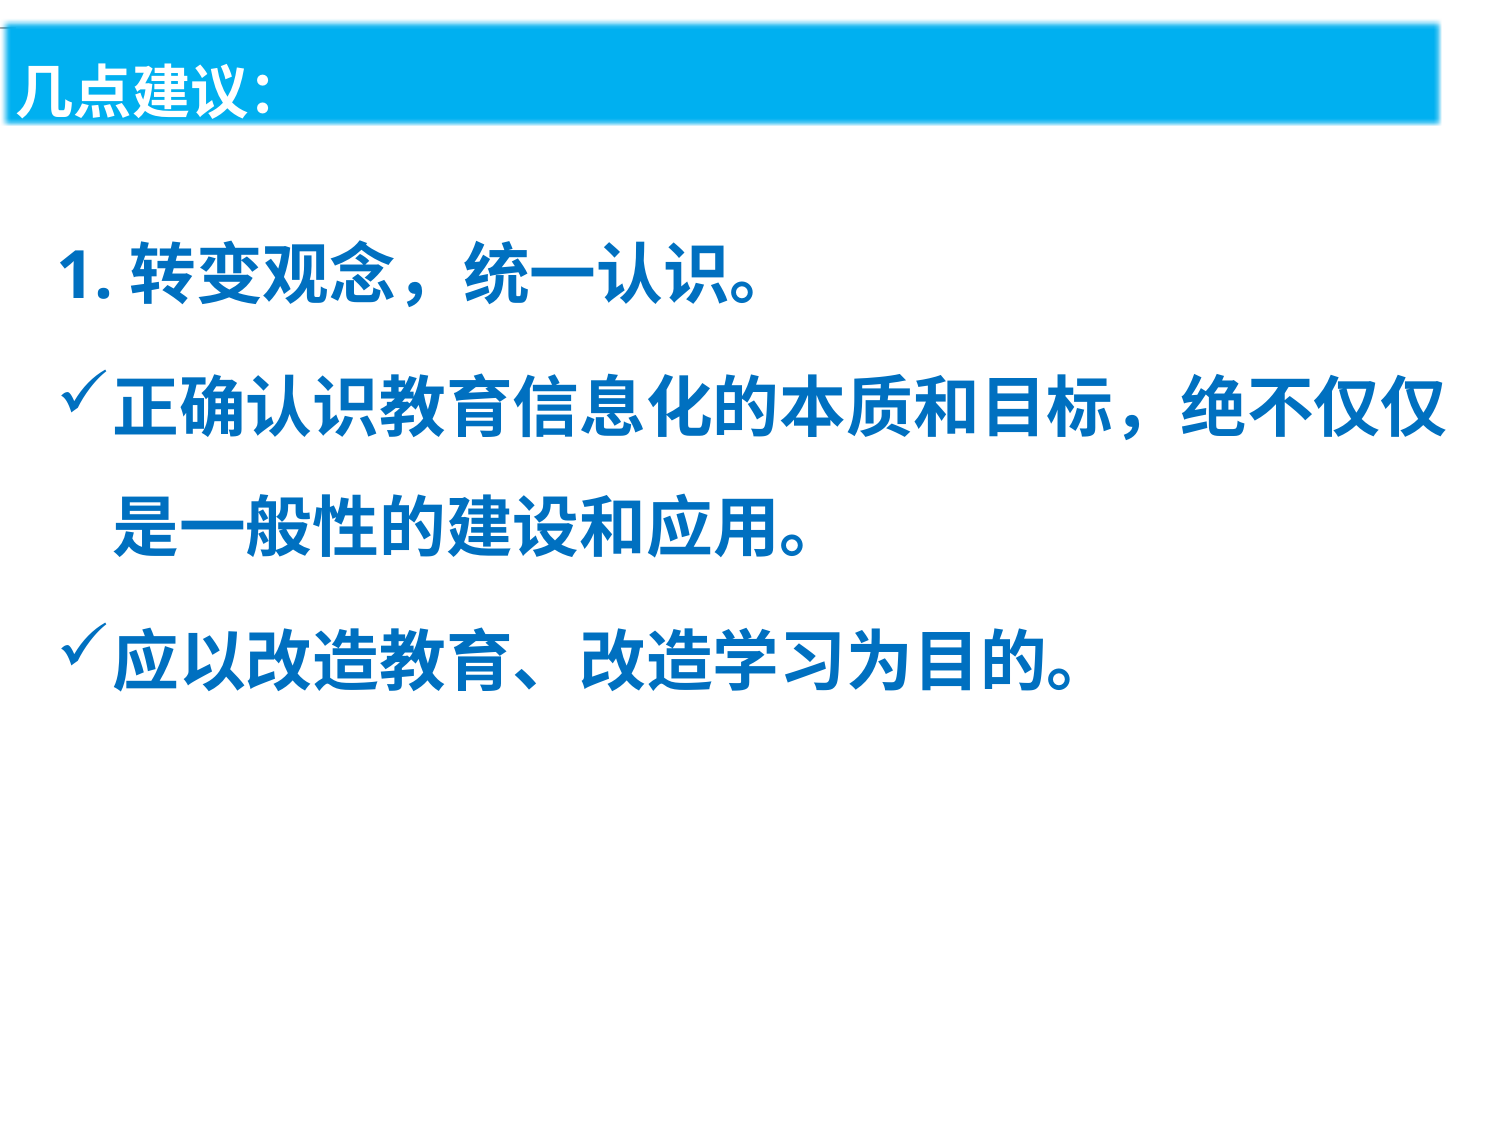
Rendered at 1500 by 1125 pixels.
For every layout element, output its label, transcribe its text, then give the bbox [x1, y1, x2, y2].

text_box 几点建议： [10, 28, 1434, 119]
list 1.转变观念，统一认识。 正确认识教育信息化的本质和目标，绝不仅仅是一般性的建设和应用。 应以改造教育、改造学习为目的。 [41, 184, 1471, 1024]
